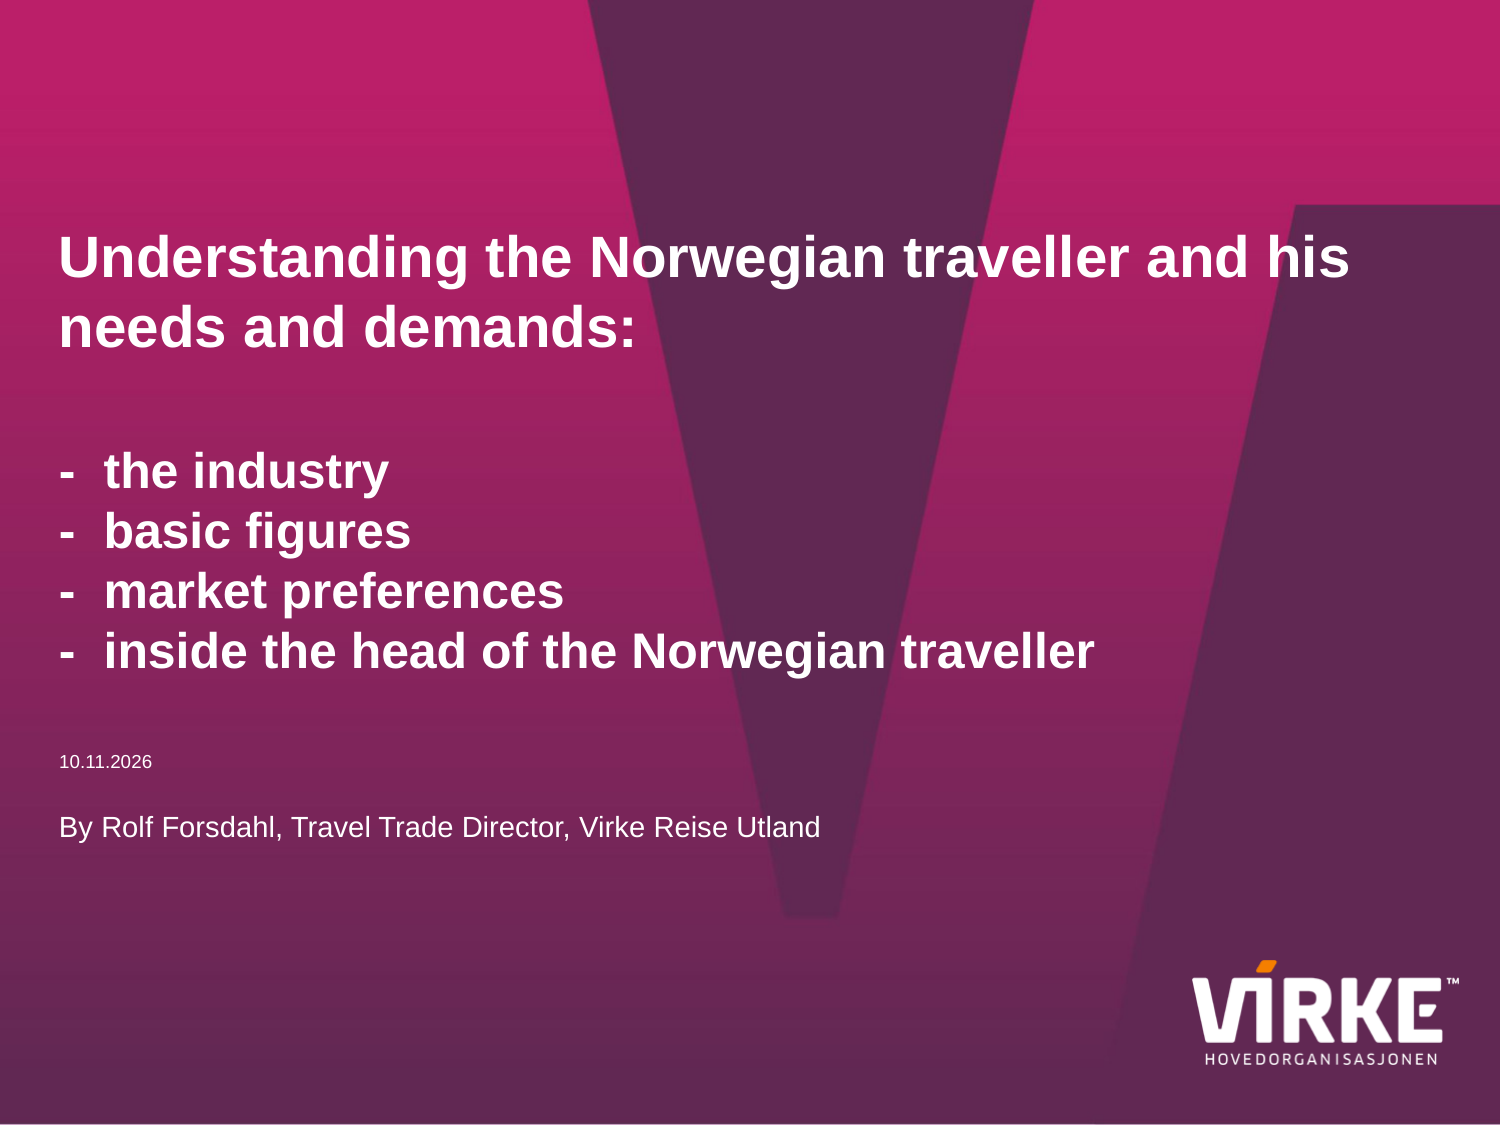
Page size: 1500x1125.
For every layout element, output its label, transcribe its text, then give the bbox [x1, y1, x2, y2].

title Understanding the Norwegian traveller and his needs and demands: - the industry - basic figures - market preferences - inside the head of the Norwegian traveller [58, 163, 1500, 680]
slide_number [59, 750, 410, 807]
subtitle By Rolf Forsdahl, Travel Trade Director, Virke Reise Utland [58, 807, 1130, 943]
picture [0, 0, 1500, 1125]
